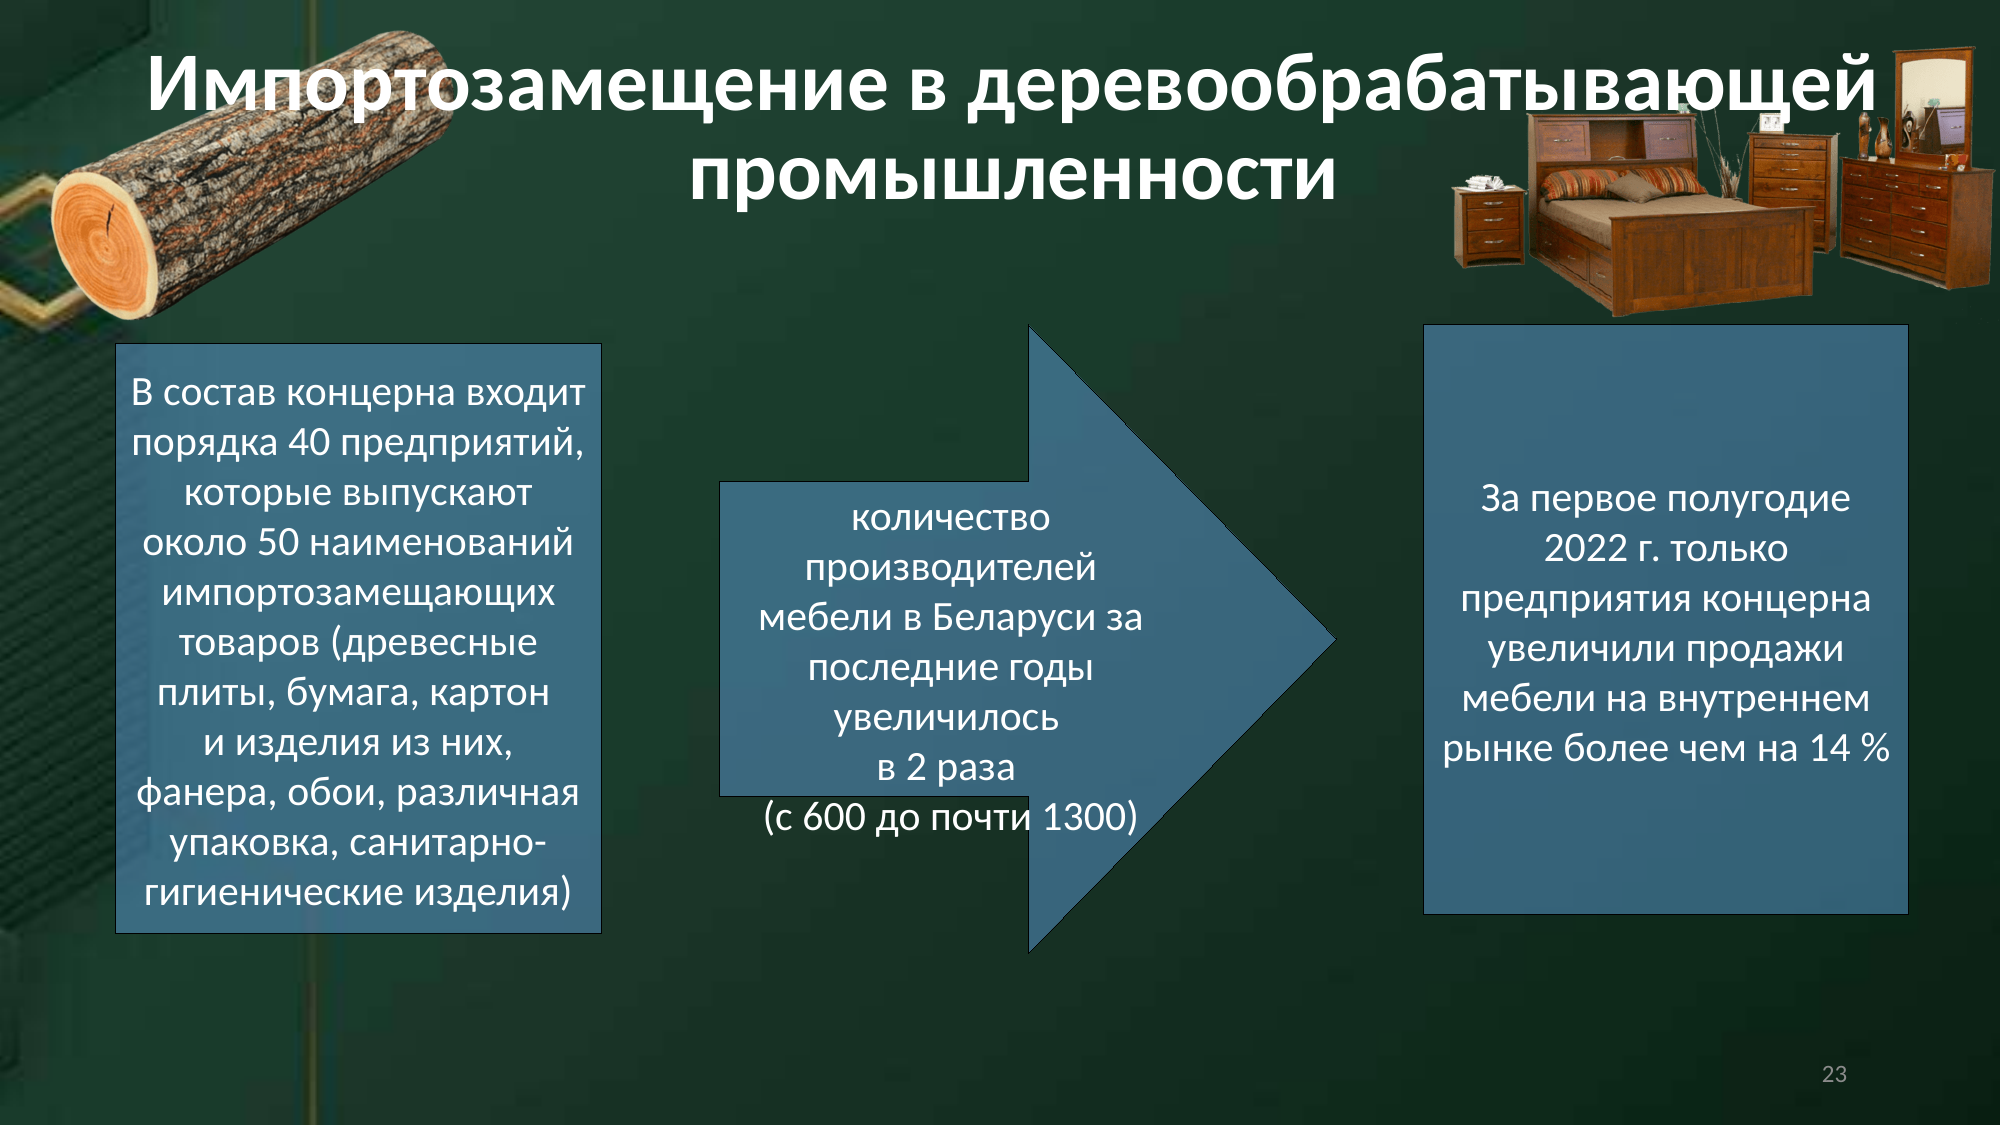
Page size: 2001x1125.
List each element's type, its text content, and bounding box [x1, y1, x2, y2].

picture [0, 0, 2000, 1125]
slide_number 23 [1412, 1042, 1863, 1103]
text_box Импортозамещение в деревообрабатывающей промышленности [13, 19, 2000, 237]
text_box количество производителей мебели в Беларуси за последние годы увеличилось в 2 раза (с 600 до почти 1300) [719, 324, 1337, 954]
text_box В состав концерна входит порядка 40 предприятий, которые выпускают около 50 наименований импортозамещающих товаров (древесные плиты, бумага, картон и изделия из них, фанера, обои, различная упаковка, санитарно-гигиенические изделия) [115, 343, 602, 934]
text_box За первое полугодие 2022 г. только предприятия концерна увеличили продажи мебели на внутреннем рынке более чем на 14 % [1423, 324, 1909, 915]
